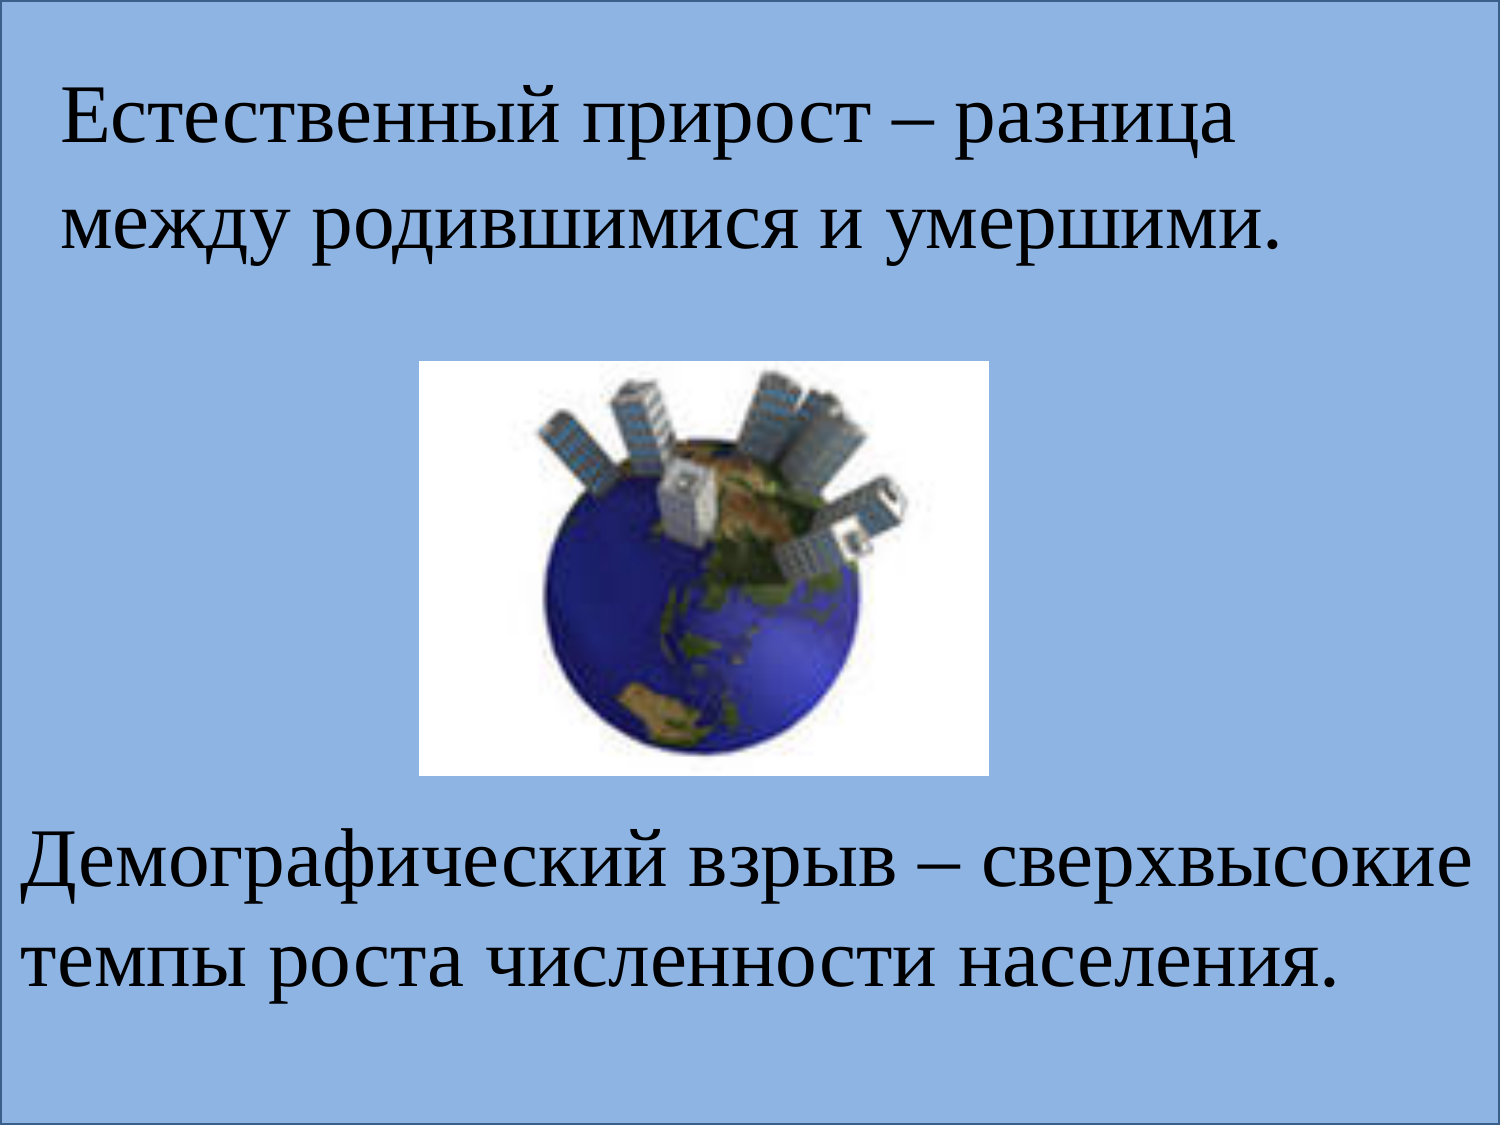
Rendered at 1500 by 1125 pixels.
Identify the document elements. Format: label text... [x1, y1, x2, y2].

text_box Демографический взрыв – сверхвысокие темпы роста численности населения. [5, 795, 1500, 1011]
table_header Естественный прирост – разница между родившимися и умершими. [41, 55, 1411, 267]
text_box [0, 0, 1500, 1125]
picture [418, 361, 989, 776]
